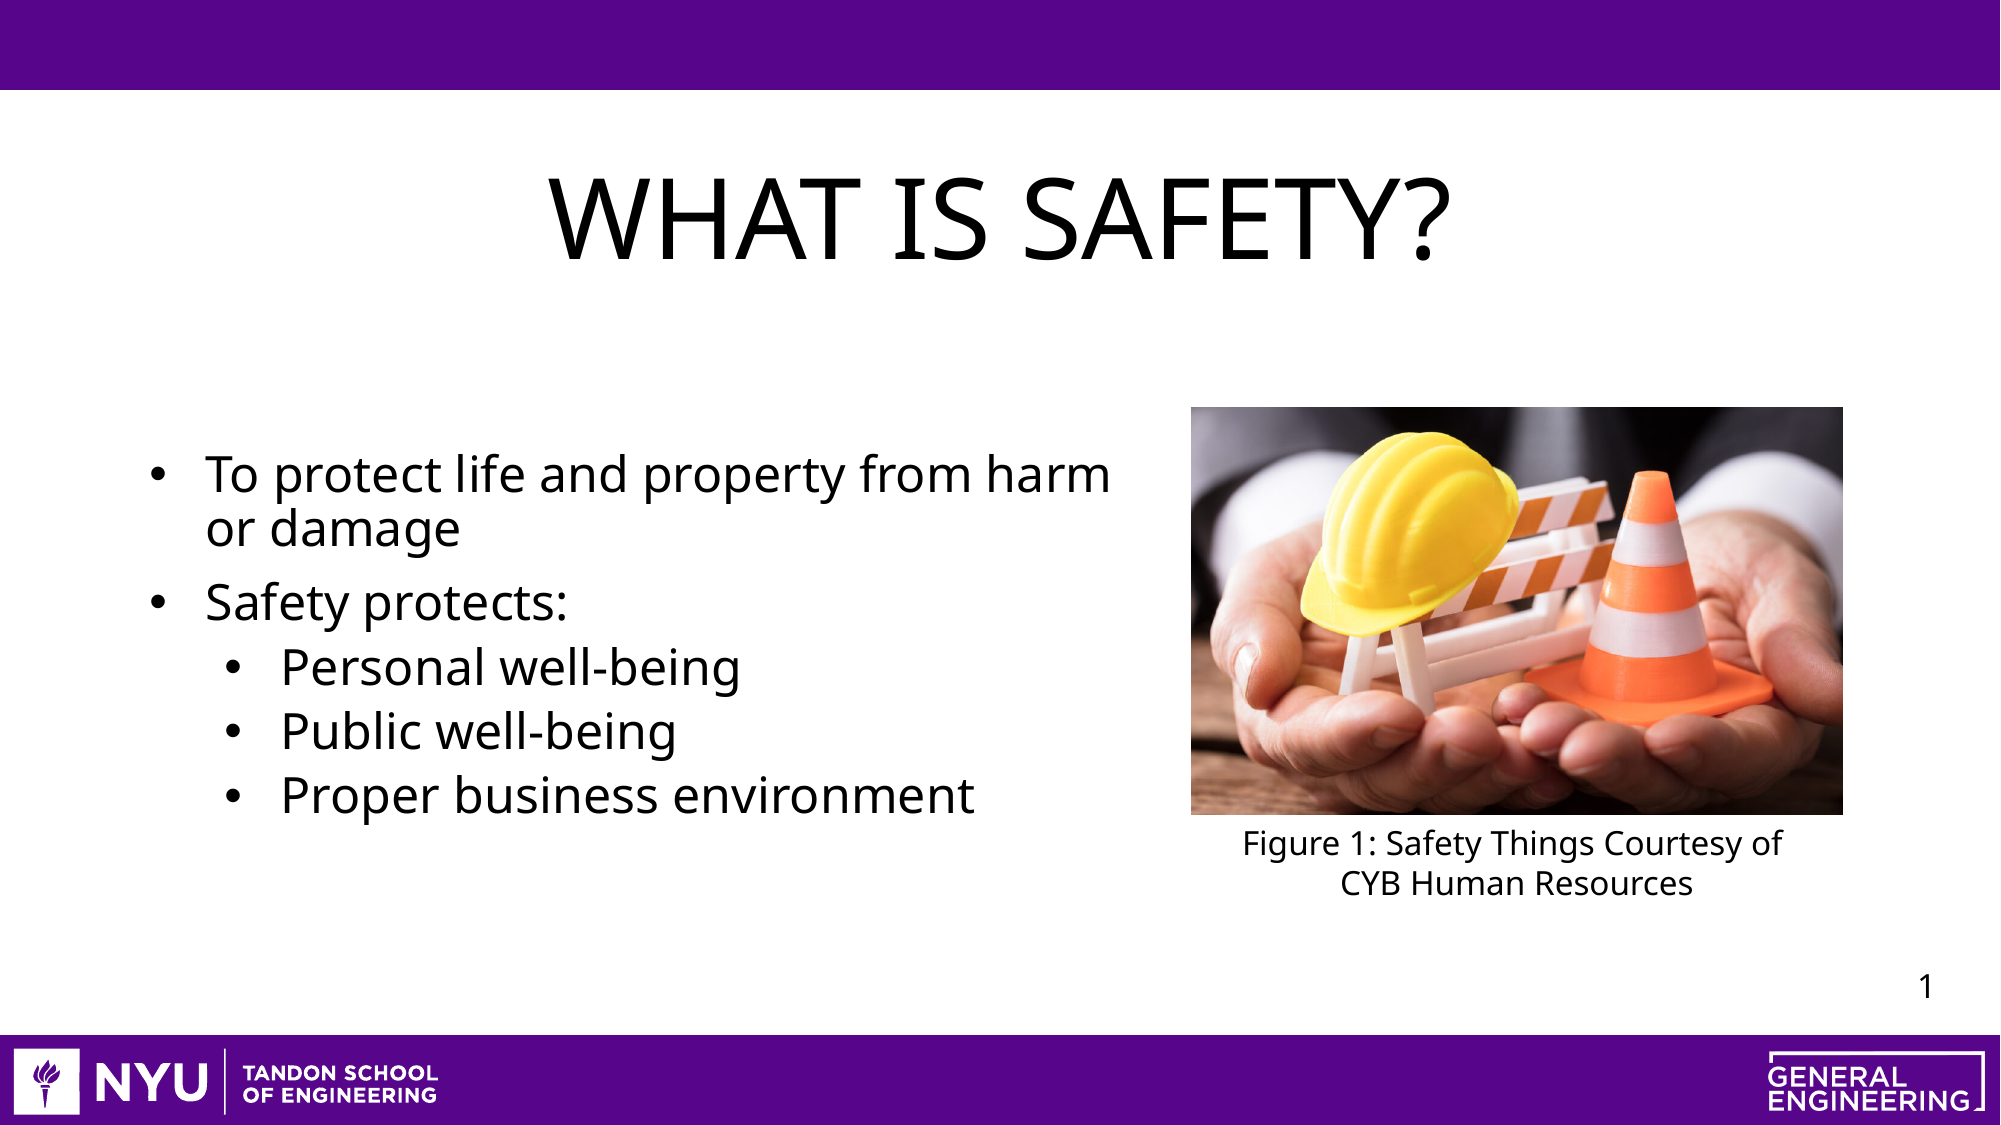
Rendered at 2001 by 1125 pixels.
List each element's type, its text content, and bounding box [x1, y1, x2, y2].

text_box [0, 1034, 2000, 1125]
text_box 1 [1802, 958, 1951, 1013]
title WHAT IS SAFETY? [92, 132, 1908, 292]
text_box Figure 1: Safety Things Courtesy of CYB Human Resources [1094, 814, 1940, 910]
picture [13, 1048, 438, 1115]
picture [1191, 407, 1843, 815]
picture [1768, 1051, 1985, 1111]
subtitle To protect life and property from harm or damage Safety protects: Personal well-being Public well-being Proper business environment [134, 315, 1215, 959]
text_box [0, 0, 2000, 91]
